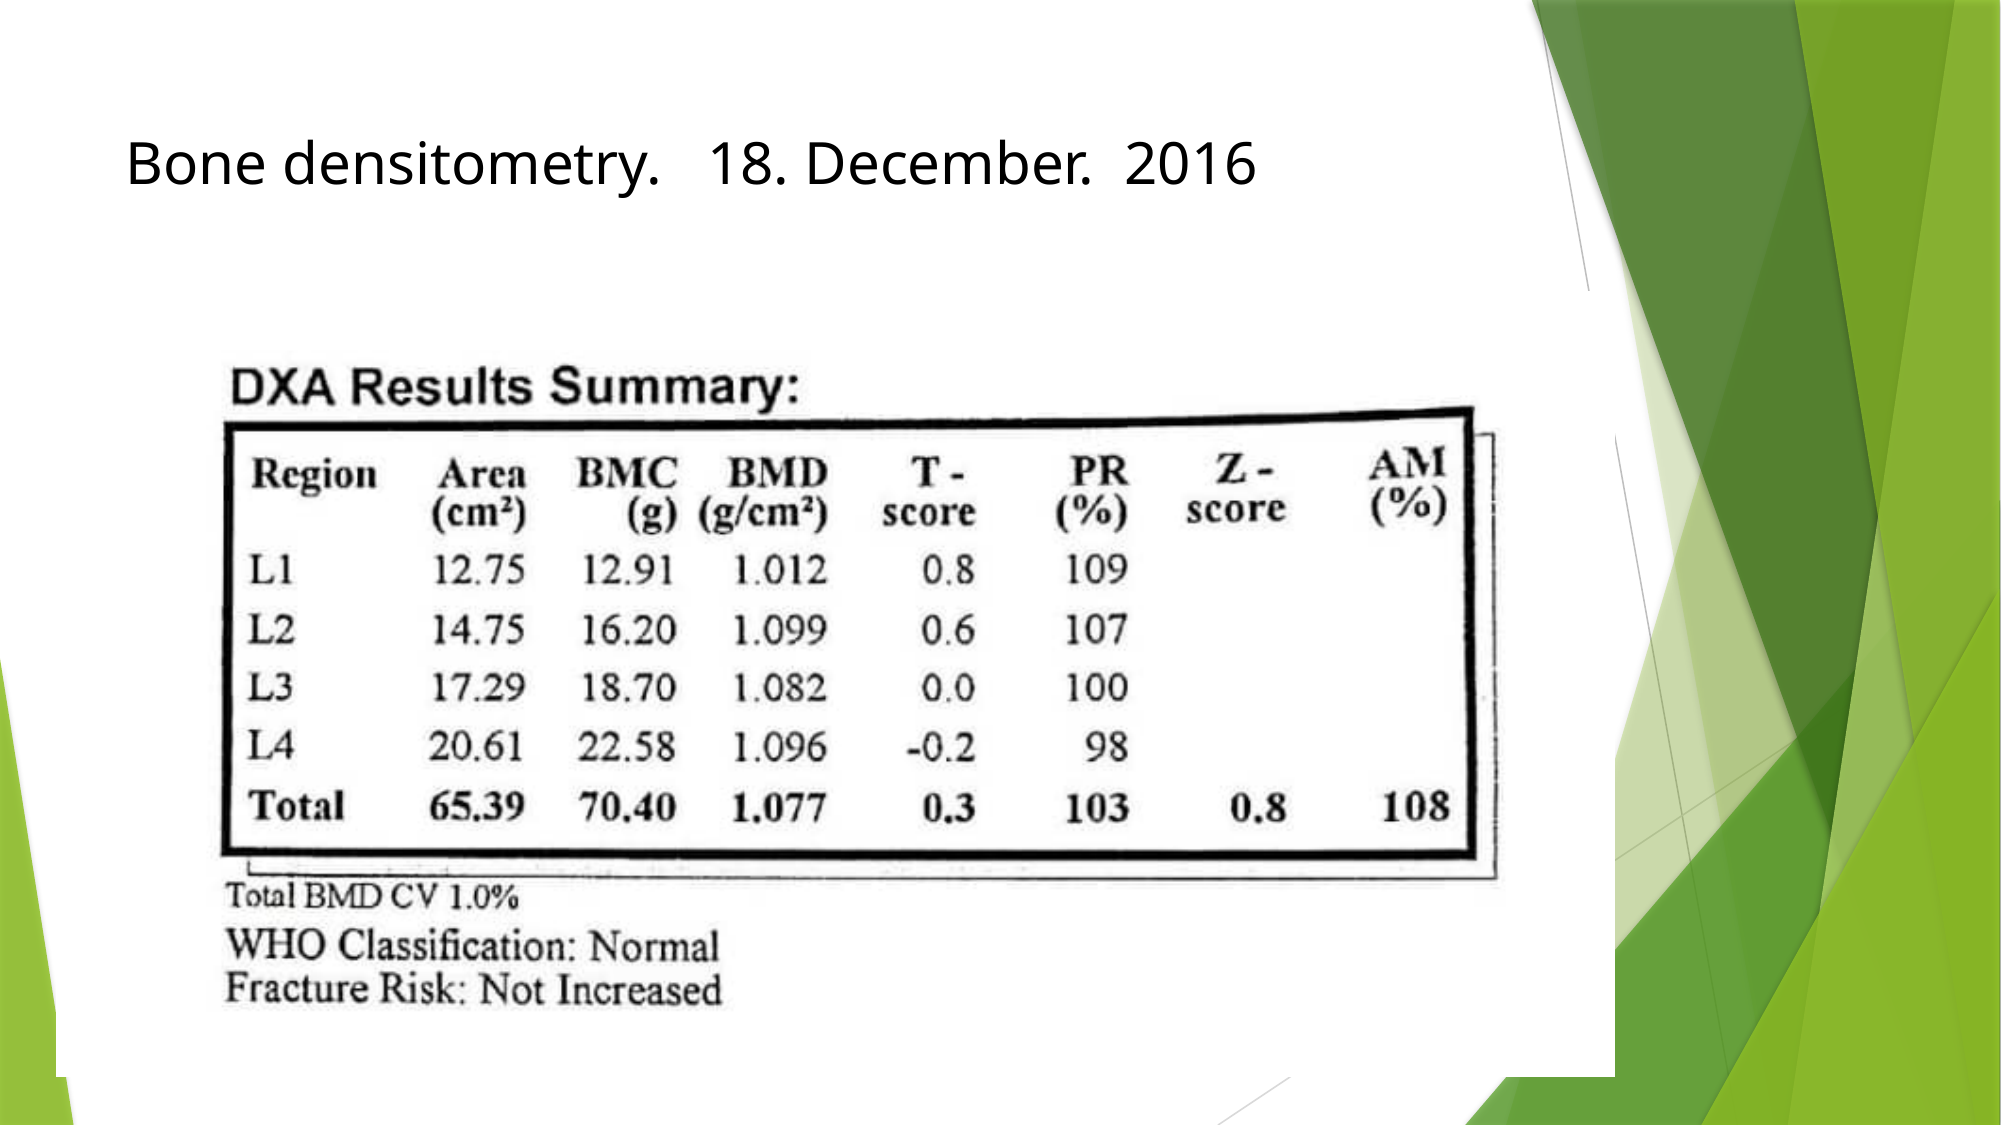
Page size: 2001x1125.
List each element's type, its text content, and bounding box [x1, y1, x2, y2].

picture [55, 290, 1616, 1078]
text_box Bone densitometry. 18. December. 2016 [111, 118, 1561, 204]
